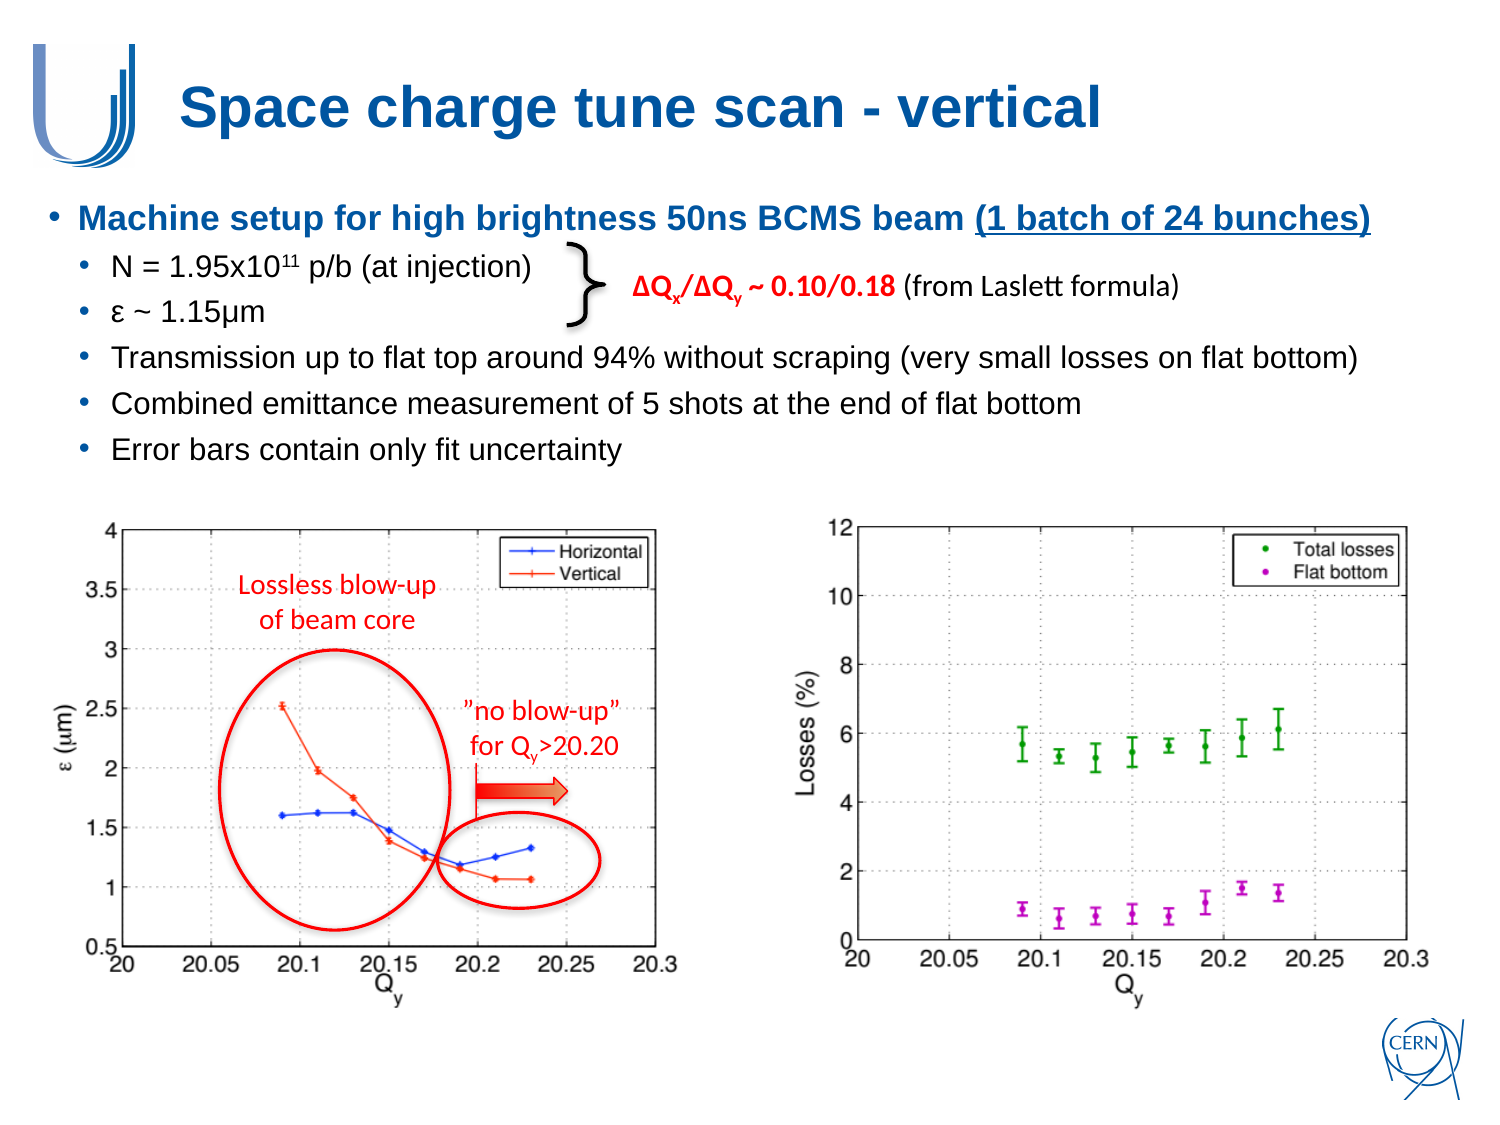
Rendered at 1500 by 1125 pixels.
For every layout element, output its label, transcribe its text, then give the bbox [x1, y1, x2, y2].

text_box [437, 683, 761, 940]
picture [33, 44, 135, 168]
text_box [566, 241, 607, 328]
text_box ΔQx/ΔQy ~ 0.10/0.18 (from Laslett formula) [617, 257, 1196, 316]
list Machine setup for high brightness 50ns BCMS beam (1 batch of 24 bunches) N = 1.95x1011 p/b (at injection) ε ~ 1.15μm Transmission up to flat top around 94% without scraping (very small losses on flat bottom) Combined emittance measurement of 5 shots at the end of flat bottom Error bars contain only fit uncertainty [33, 187, 1471, 556]
picture [32, 491, 719, 1008]
picture [766, 487, 1472, 1100]
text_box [214, 557, 762, 1021]
title Space charge tune scan - vertical [164, 61, 1471, 185]
